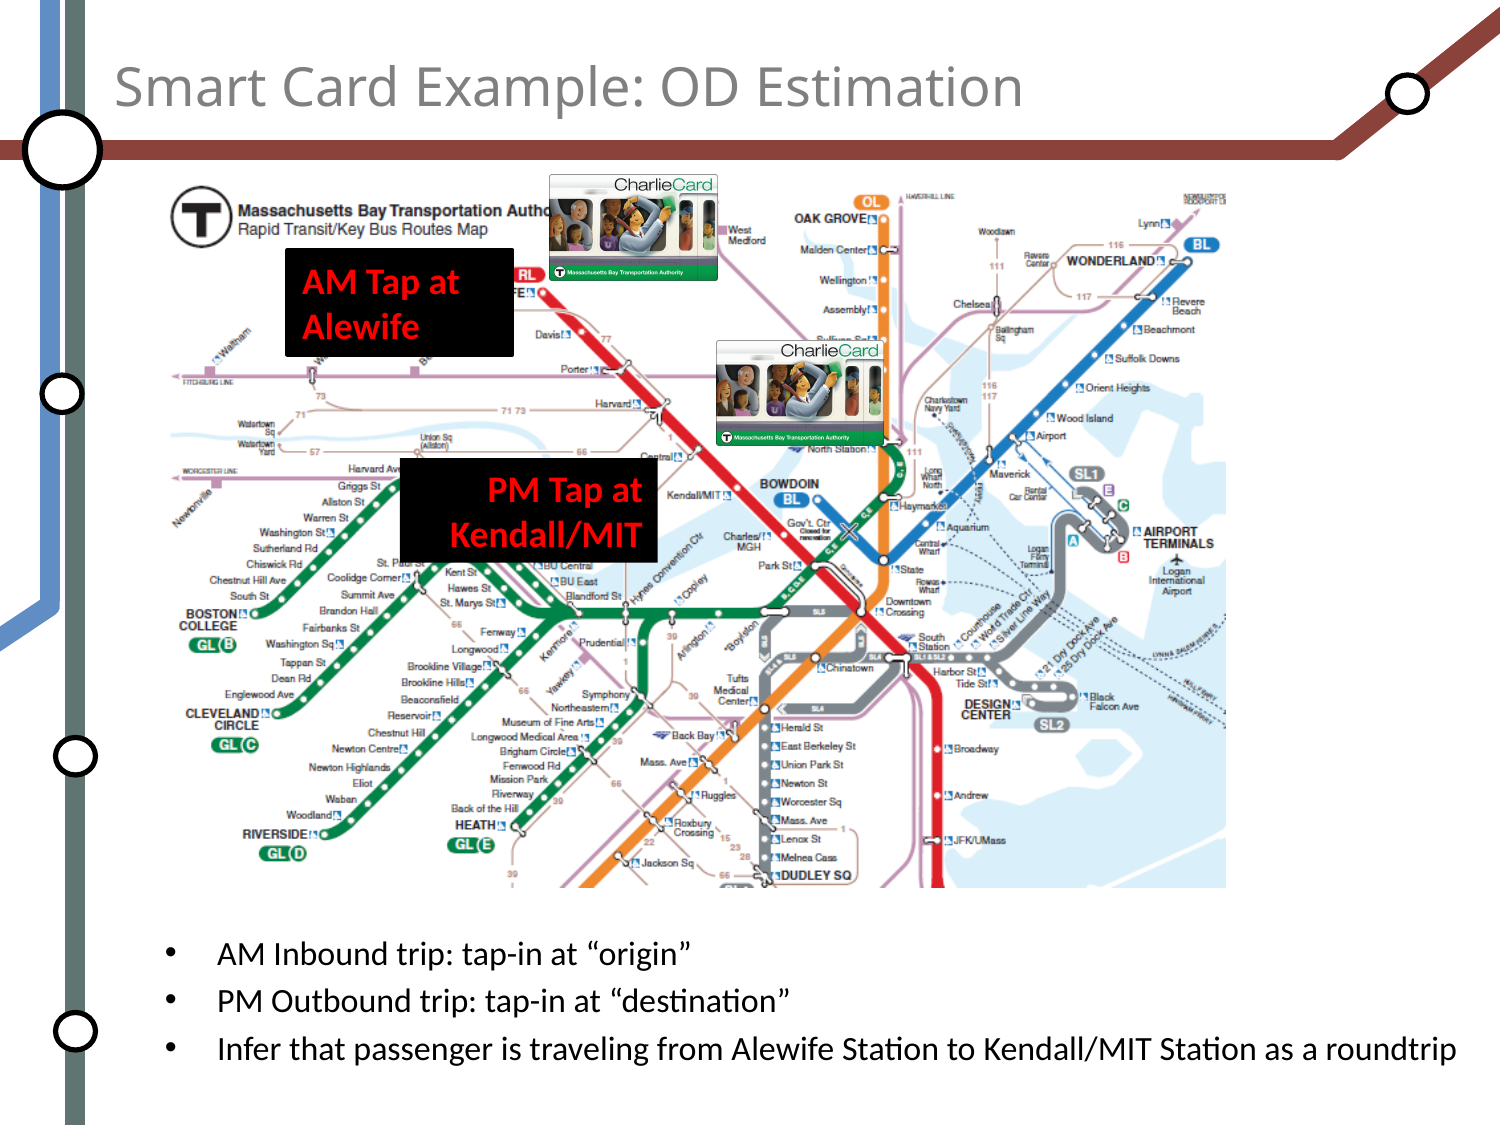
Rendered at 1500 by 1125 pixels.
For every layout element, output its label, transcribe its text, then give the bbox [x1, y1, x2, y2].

title Smart Card Example: OD Estimation [99, 45, 1500, 125]
picture [149, 174, 1226, 888]
list AM Inbound trip: tap-in at “origin” PM Outbound trip: tap-in at “destination” Infer that passenger is traveling from Alewife Station to Kendall/MIT Station as a roundtrip [149, 923, 1500, 1112]
